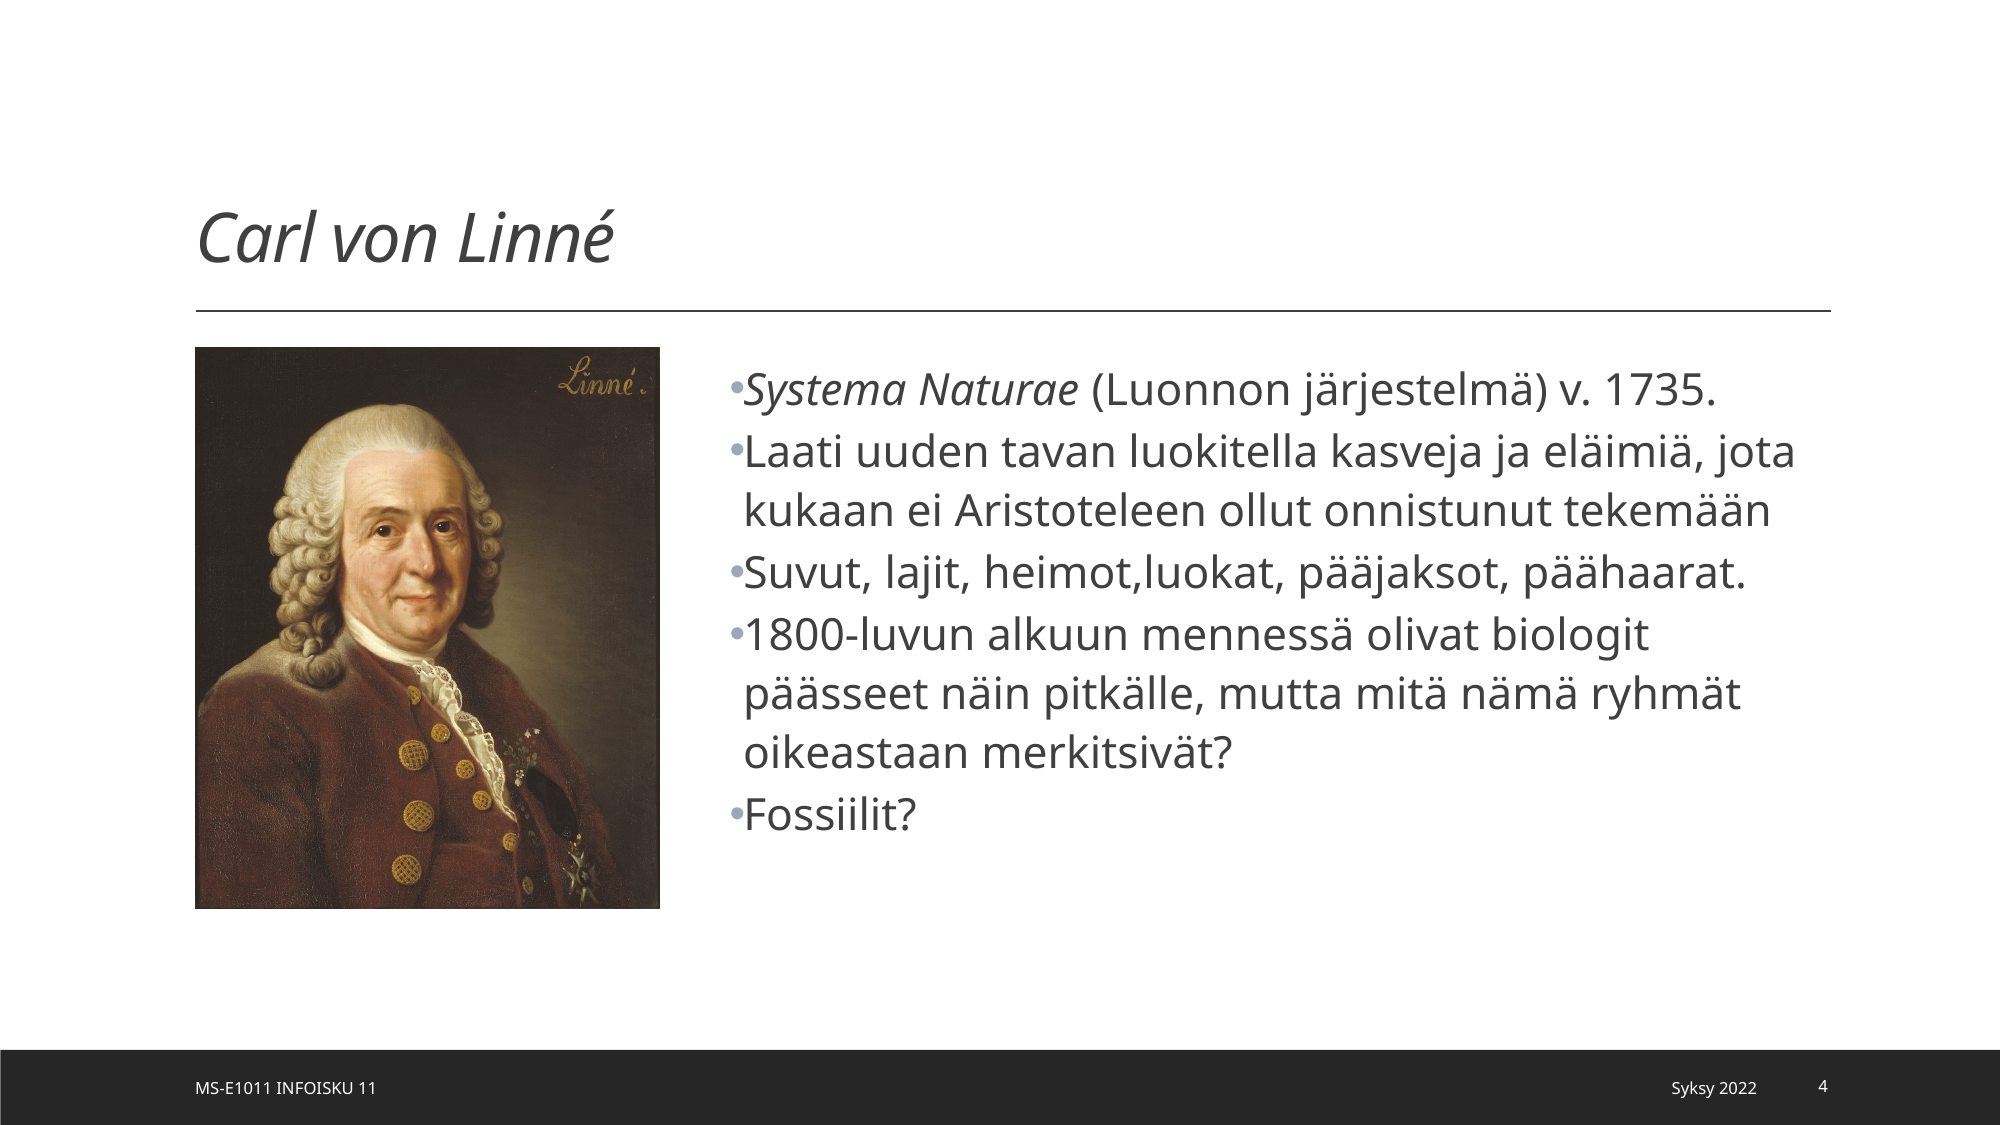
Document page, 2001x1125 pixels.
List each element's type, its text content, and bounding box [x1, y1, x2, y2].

picture [194, 347, 660, 909]
slide_number Syksy 2022 [1348, 1057, 1773, 1118]
footer MS-E1011 Infoisku 11 [180, 1057, 1299, 1118]
list Systema Naturae (Luonnon järjestelmä) v. 1735. Laati uuden tavan luokitella kasveja ja eläimiä, jota kukaan ei Aristoteleen ollut onnistunut tekemään Suvut, lajit, heimot,luokat, pääjaksot, päähaarat. 1800-luvun alkuun mennessä olivat biologit päässeet näin pitkälle, mutta mitä nämä ryhmät oikeastaan merkitsivät? Fossiilit? [711, 347, 1830, 963]
title Carl von Linné [180, 47, 1830, 285]
slide_number 4 [1803, 1057, 1932, 1118]
